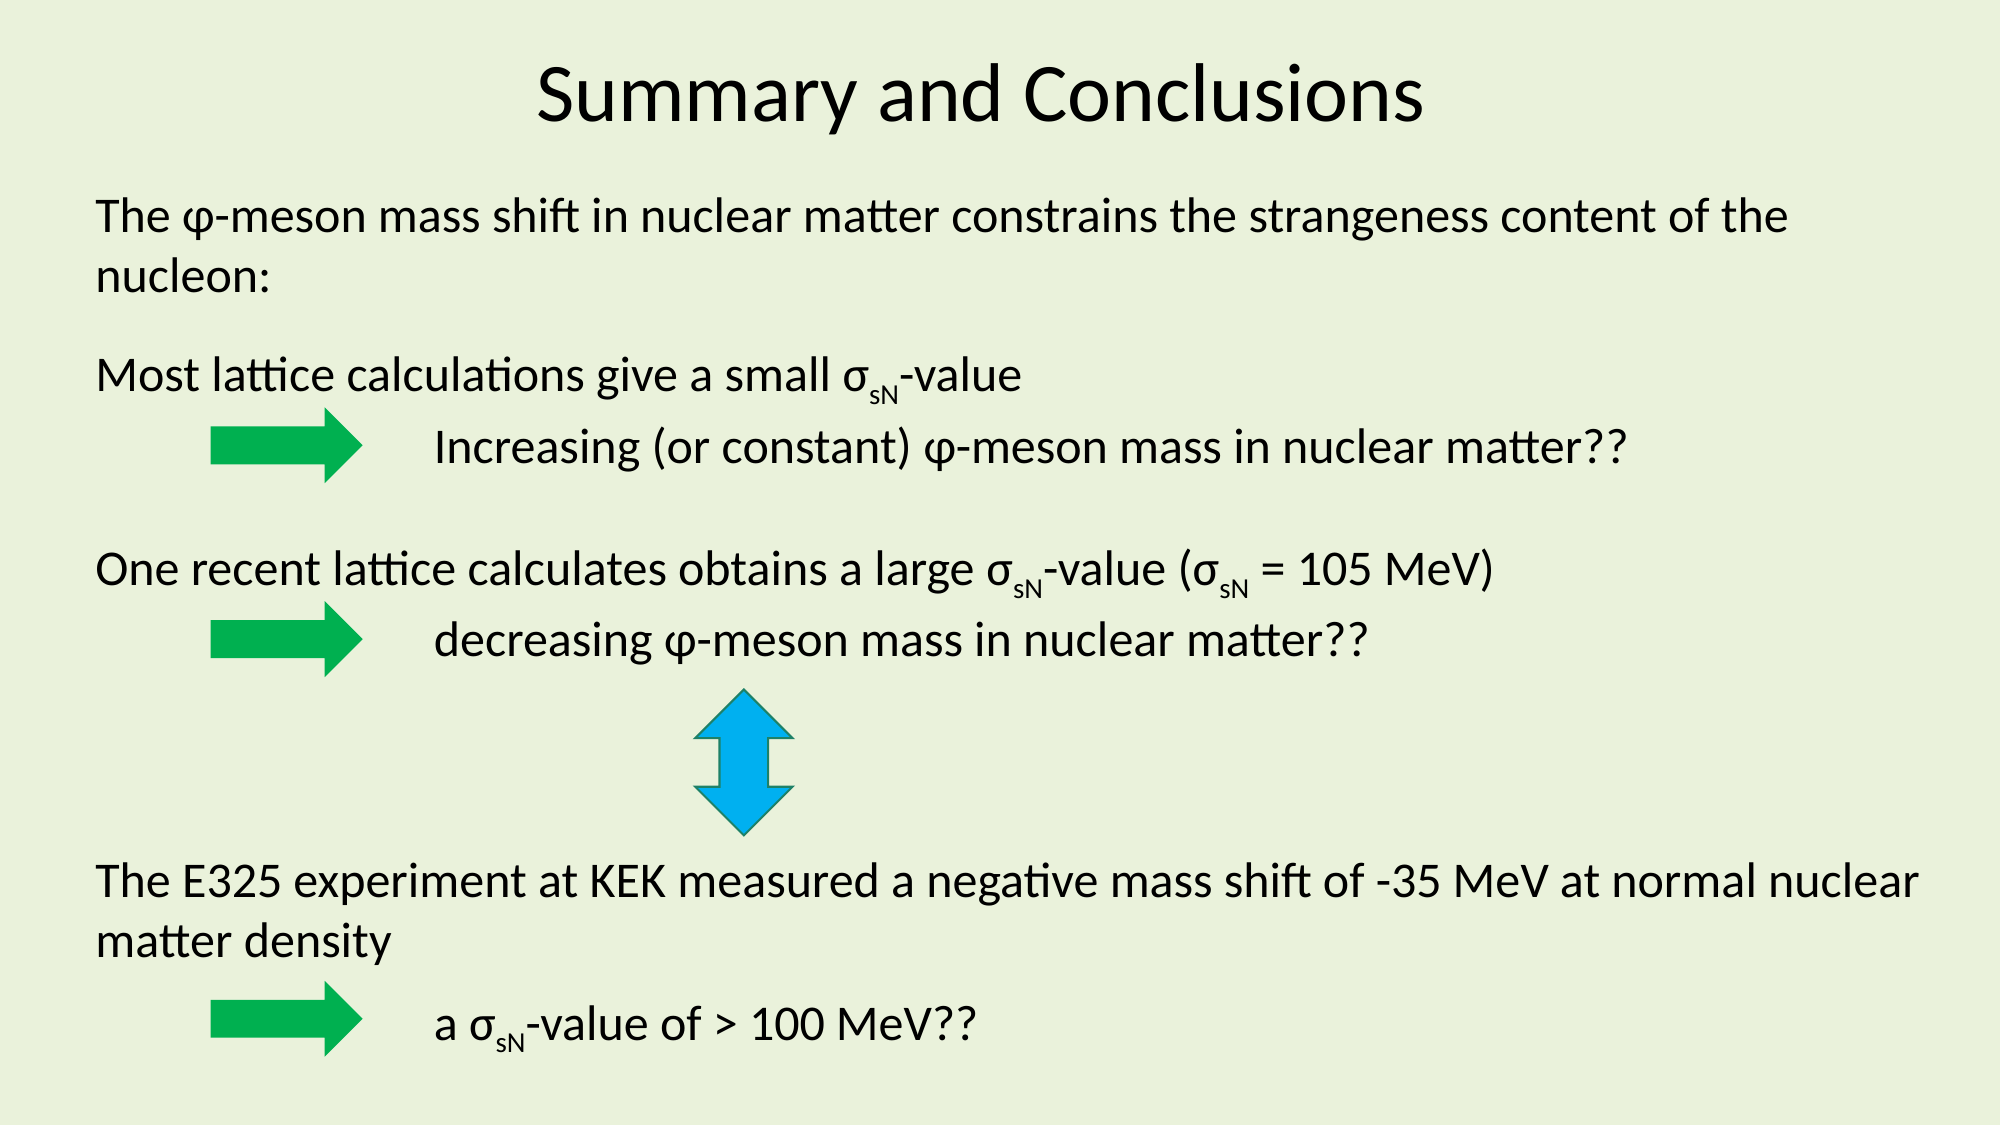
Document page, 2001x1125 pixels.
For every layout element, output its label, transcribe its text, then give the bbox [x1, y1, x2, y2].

text_box [210, 604, 362, 678]
text_box The φ-meson mass shift in nuclear matter constrains the strangeness content of the nucleon: [80, 175, 1958, 311]
text_box One recent lattice calculates obtains a large σsN-value (σsN = 105 MeV) [80, 534, 1665, 604]
text_box [210, 410, 362, 484]
text_box Increasing (or constant) φ-meson mass in nuclear matter?? [362, 417, 1817, 480]
text_box a σsN-value of > 100 MeV?? [362, 989, 1064, 1059]
text_box [210, 980, 362, 1057]
text_box Most lattice calculations give a small σsN-value [80, 340, 1237, 410]
text_box The E325 experiment at KEK measured a negative mass shift of -35 MeV at normal nuclear matter density [80, 839, 1984, 975]
text_box Summary and Conclusions [521, 30, 1466, 146]
text_box [692, 688, 796, 837]
text_box decreasing φ-meson mass in nuclear matter?? [362, 611, 1546, 674]
